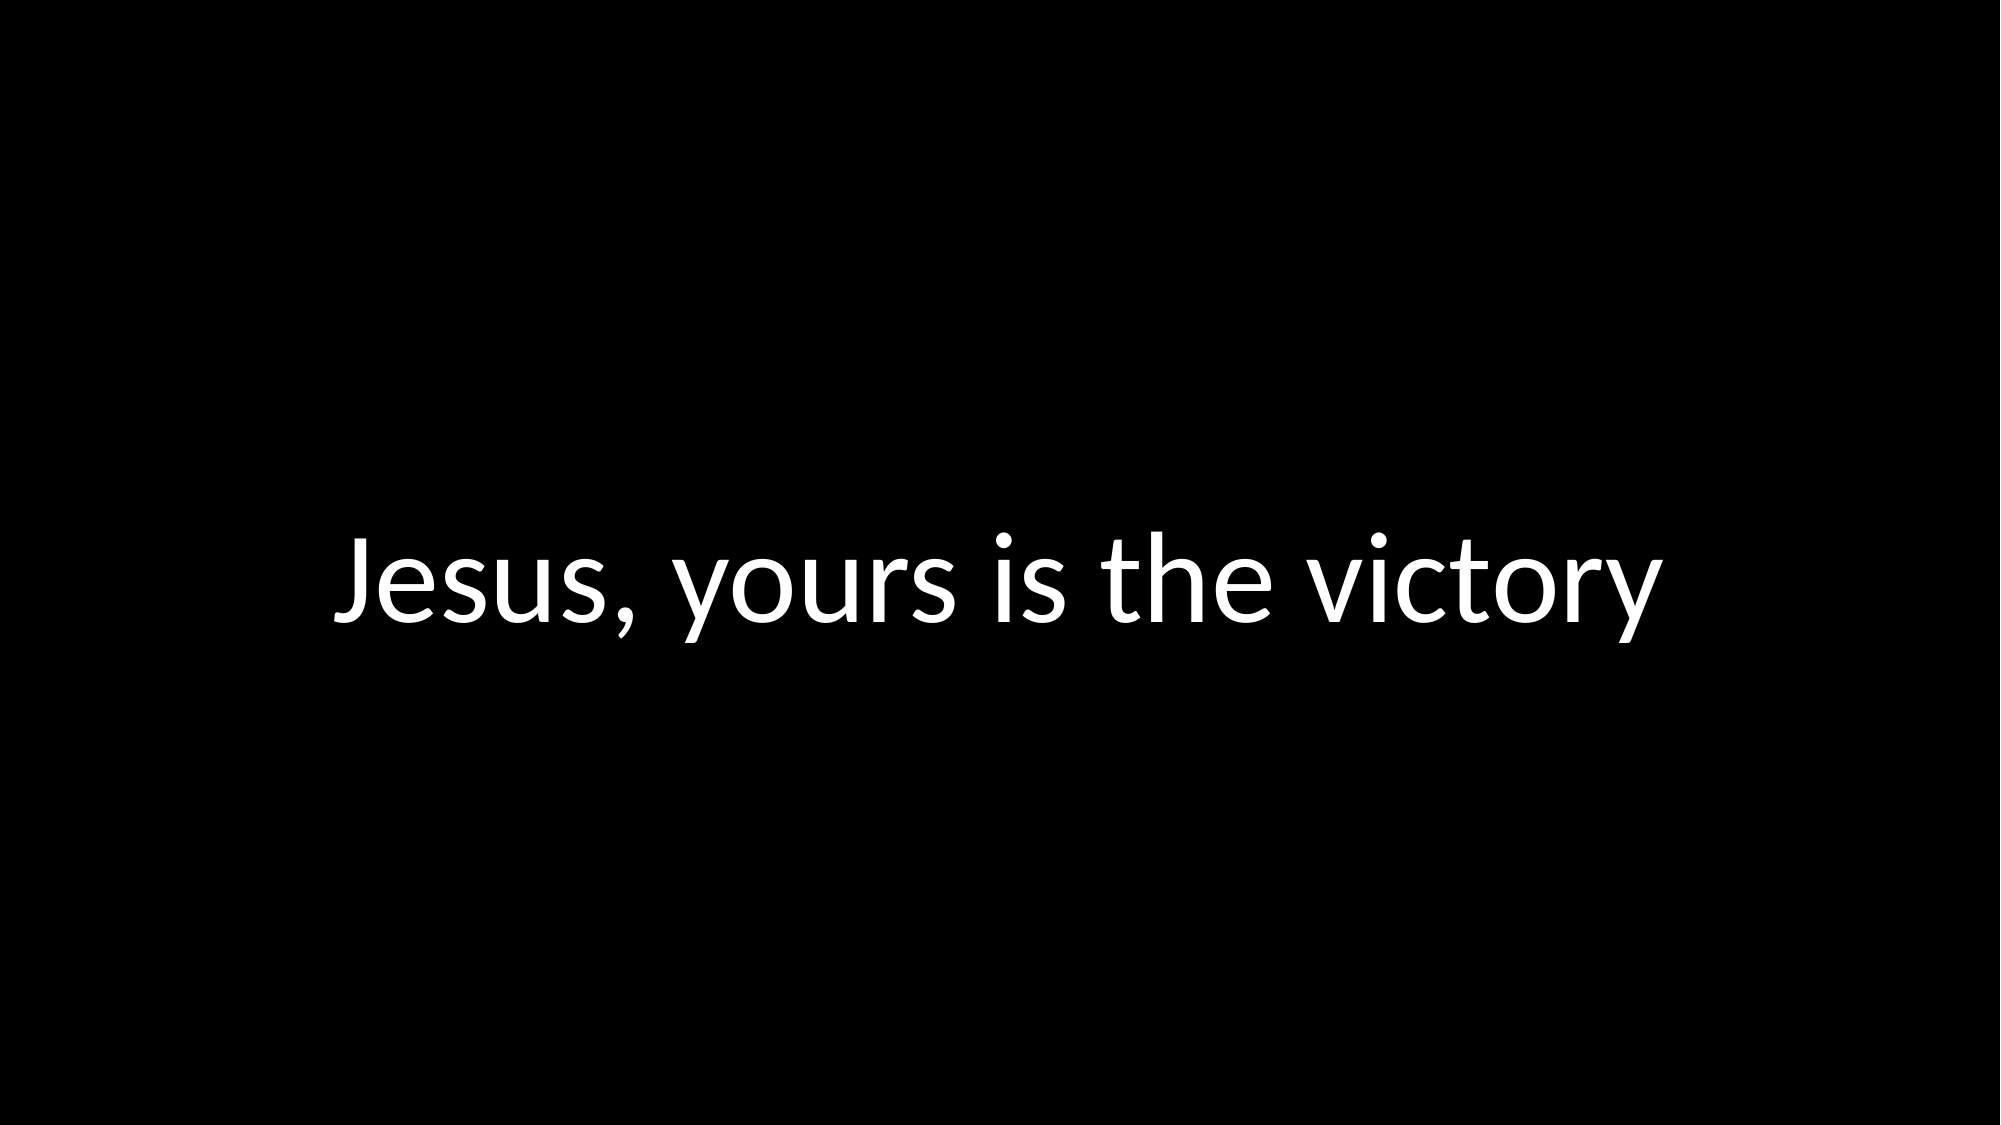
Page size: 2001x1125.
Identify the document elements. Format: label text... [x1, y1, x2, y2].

title Jesus, yours is the victory [0, 0, 2000, 1125]
